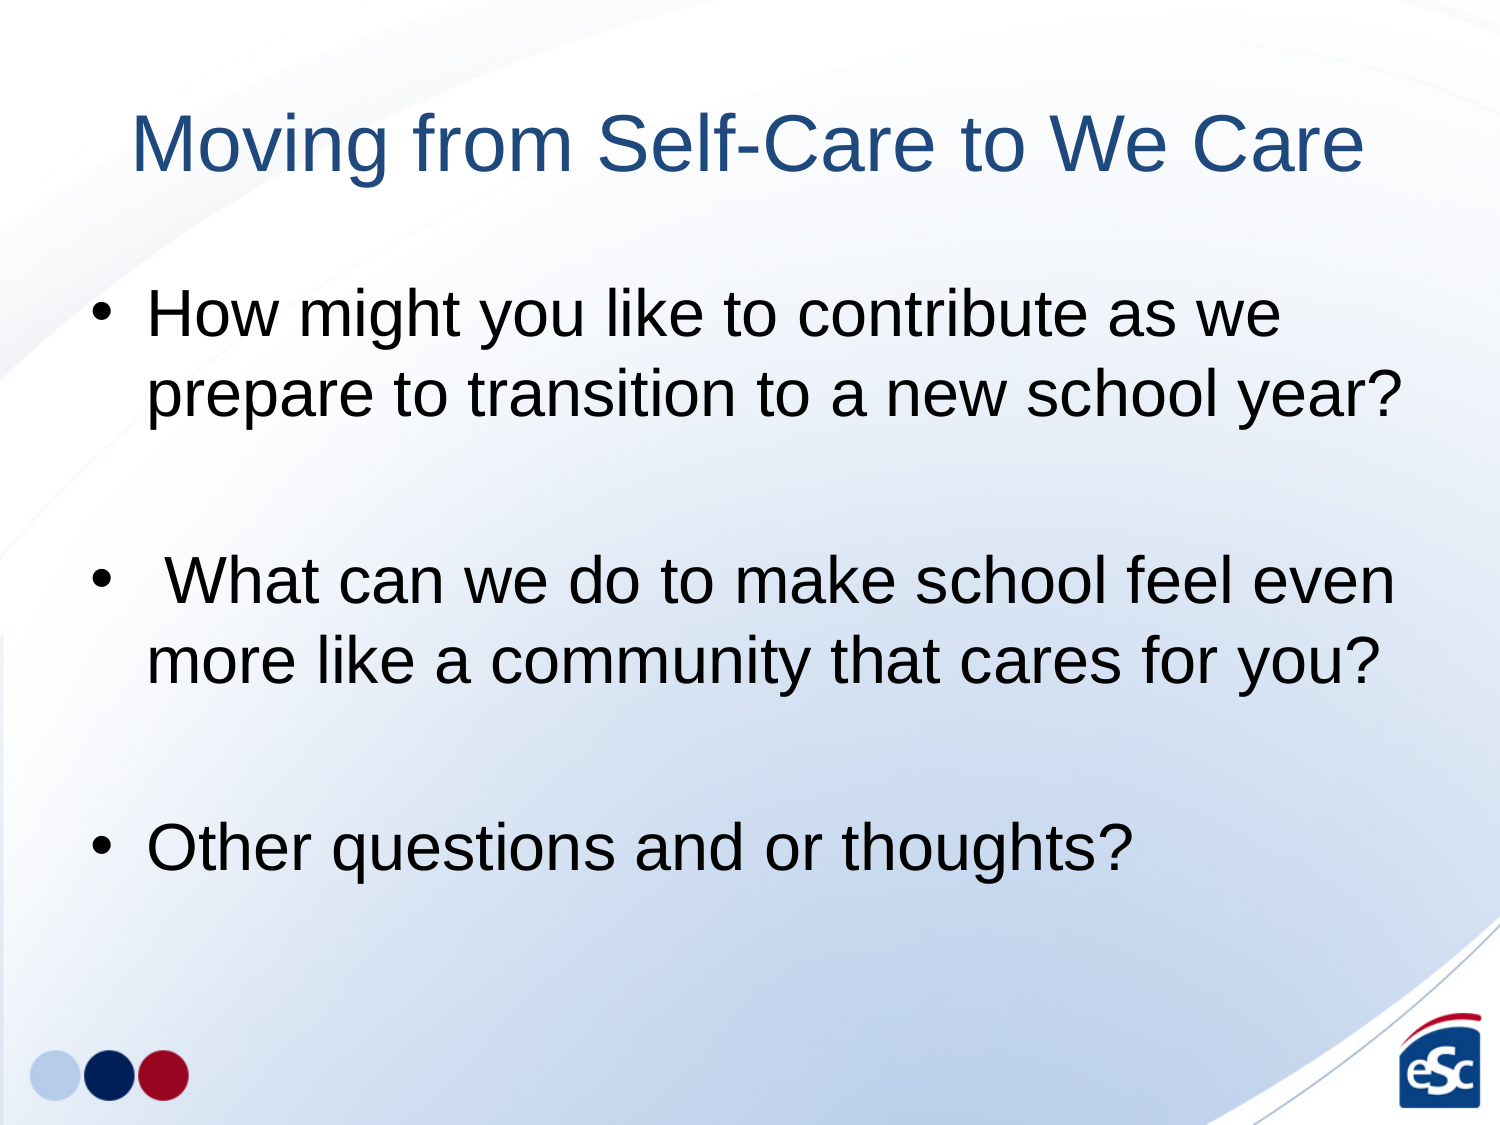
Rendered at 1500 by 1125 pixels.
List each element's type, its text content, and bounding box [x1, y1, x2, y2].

title Moving from Self-Care to We Care [75, 45, 1425, 233]
picture [0, 0, 1500, 1125]
list How might you like to contribute as we prepare to transition to a new school year? What can we do to make school feel even more like a community that cares for you? Other questions and or thoughts? [75, 262, 1425, 1005]
